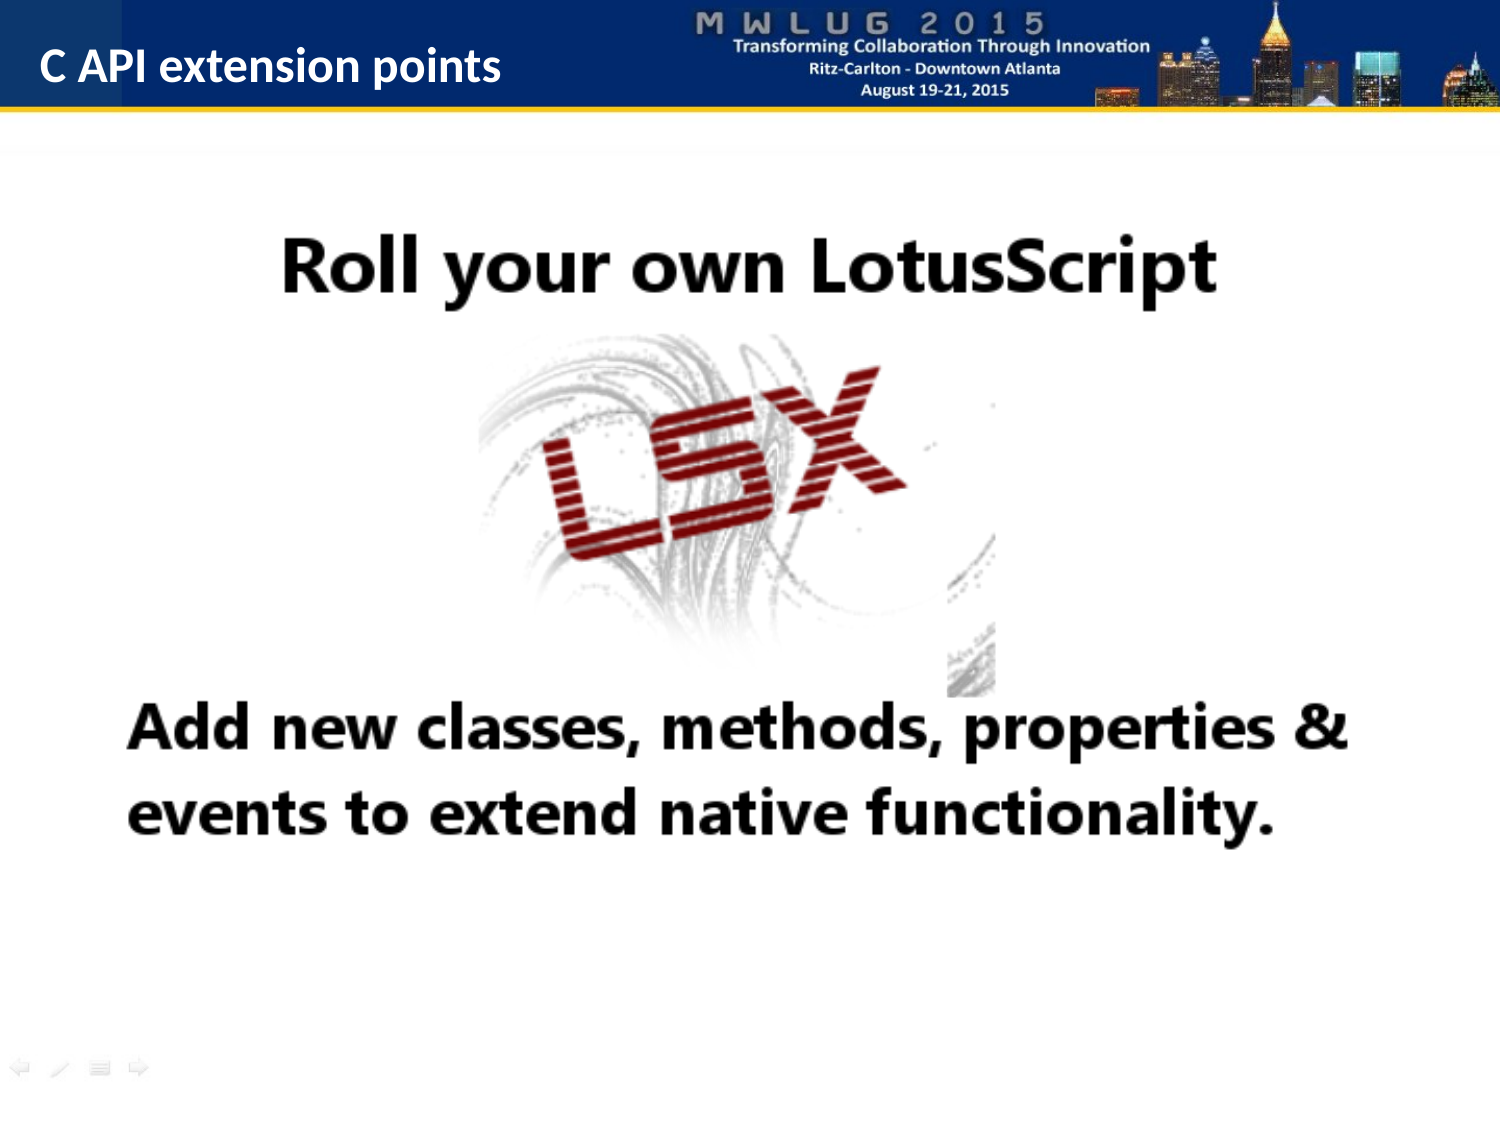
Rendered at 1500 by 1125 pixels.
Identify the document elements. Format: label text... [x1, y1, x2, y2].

list C API extension points [24, 24, 738, 88]
picture [0, 0, 1500, 1125]
